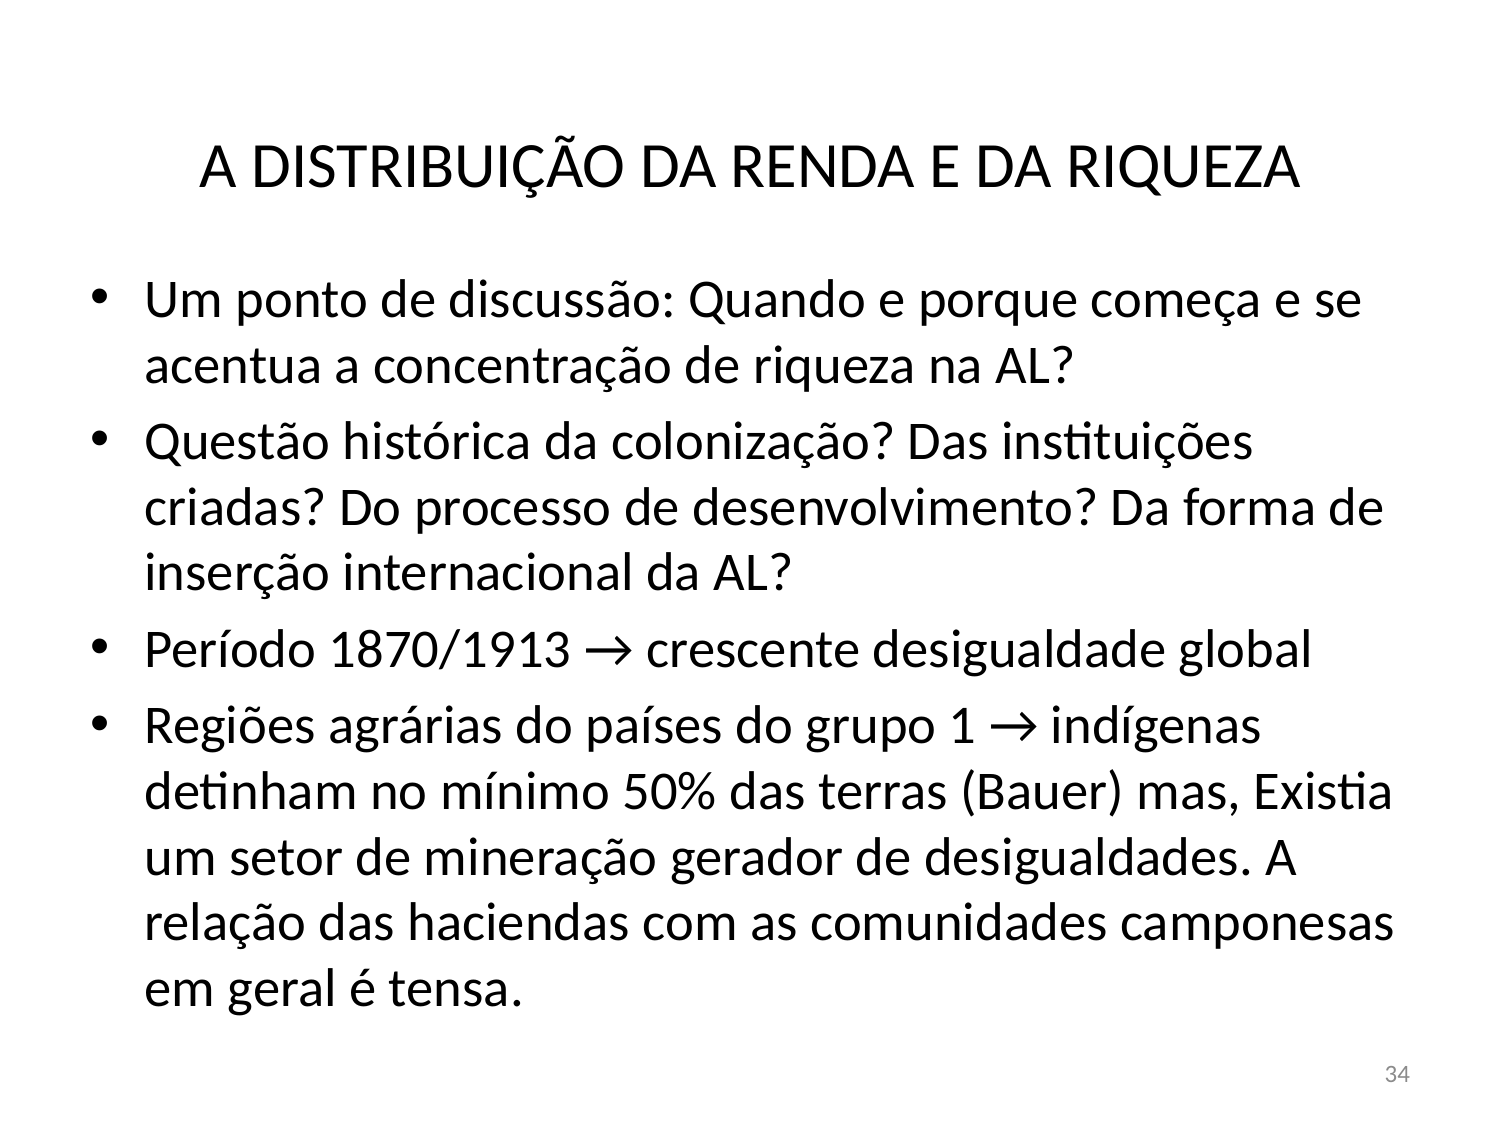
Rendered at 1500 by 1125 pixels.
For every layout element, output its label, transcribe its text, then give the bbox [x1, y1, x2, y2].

title A DISTRIBUIÇÃO DA RENDA E DA RIQUEZA [75, 115, 1425, 209]
list Um ponto de discussão: Quando e porque começa e se acentua a concentração de riqueza na AL? Questão histórica da colonização? Das instituições criadas? Do processo de desenvolvimento? Da forma de inserção internacional da AL? Período 1870/1913 → crescente desigualdade global Regiões agrárias do países do grupo 1 → indígenas detinham no mínimo 50% das terras (Bauer) mas, Existia um setor de mineração gerador de desigualdades. A relação das haciendas com as comunidades camponesas em geral é tensa. [75, 255, 1425, 1038]
slide_number 34 [1074, 1042, 1425, 1103]
